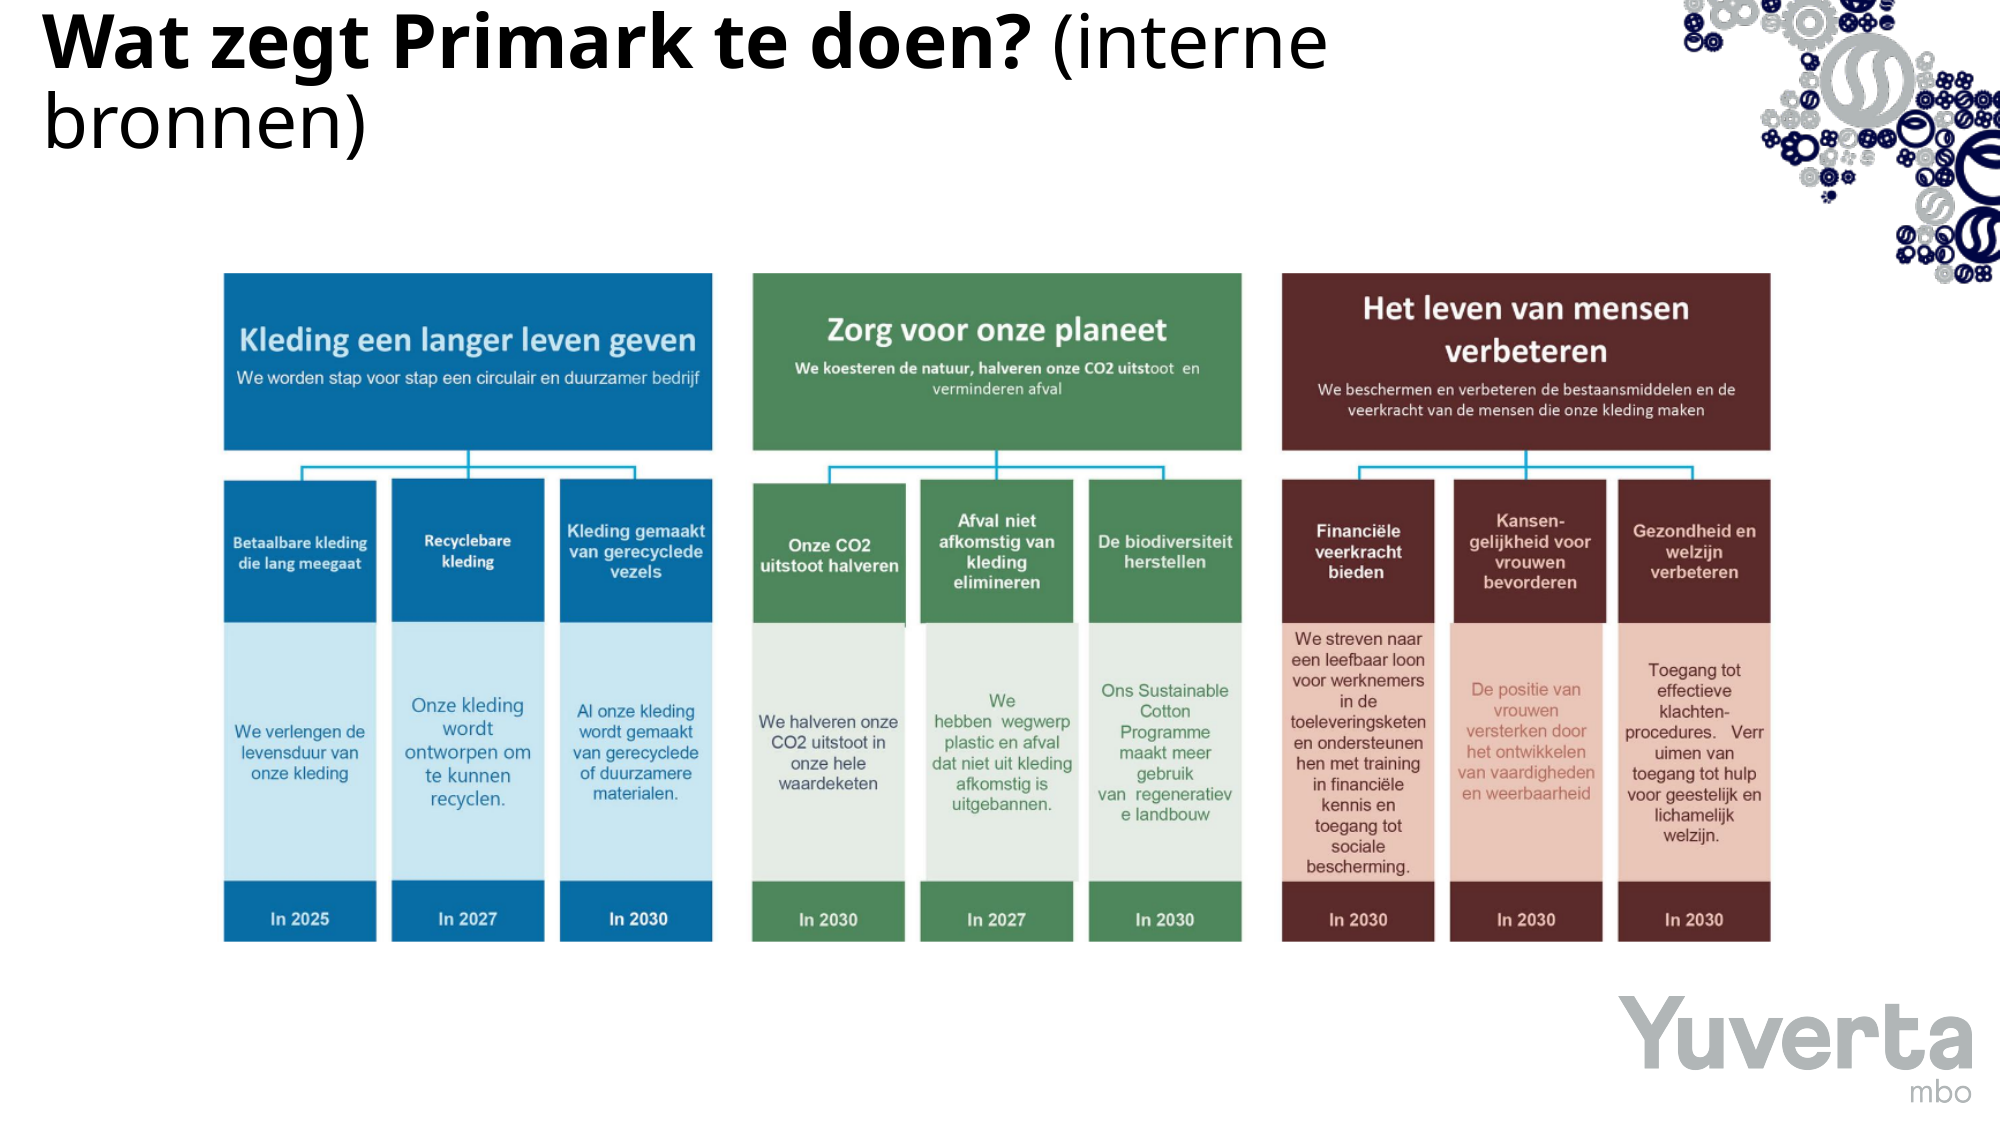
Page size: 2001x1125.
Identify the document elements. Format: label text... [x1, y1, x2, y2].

title Wat zegt Primark te doen? (interne bronnen) [27, 44, 1672, 173]
picture [0, 0, 2000, 1125]
